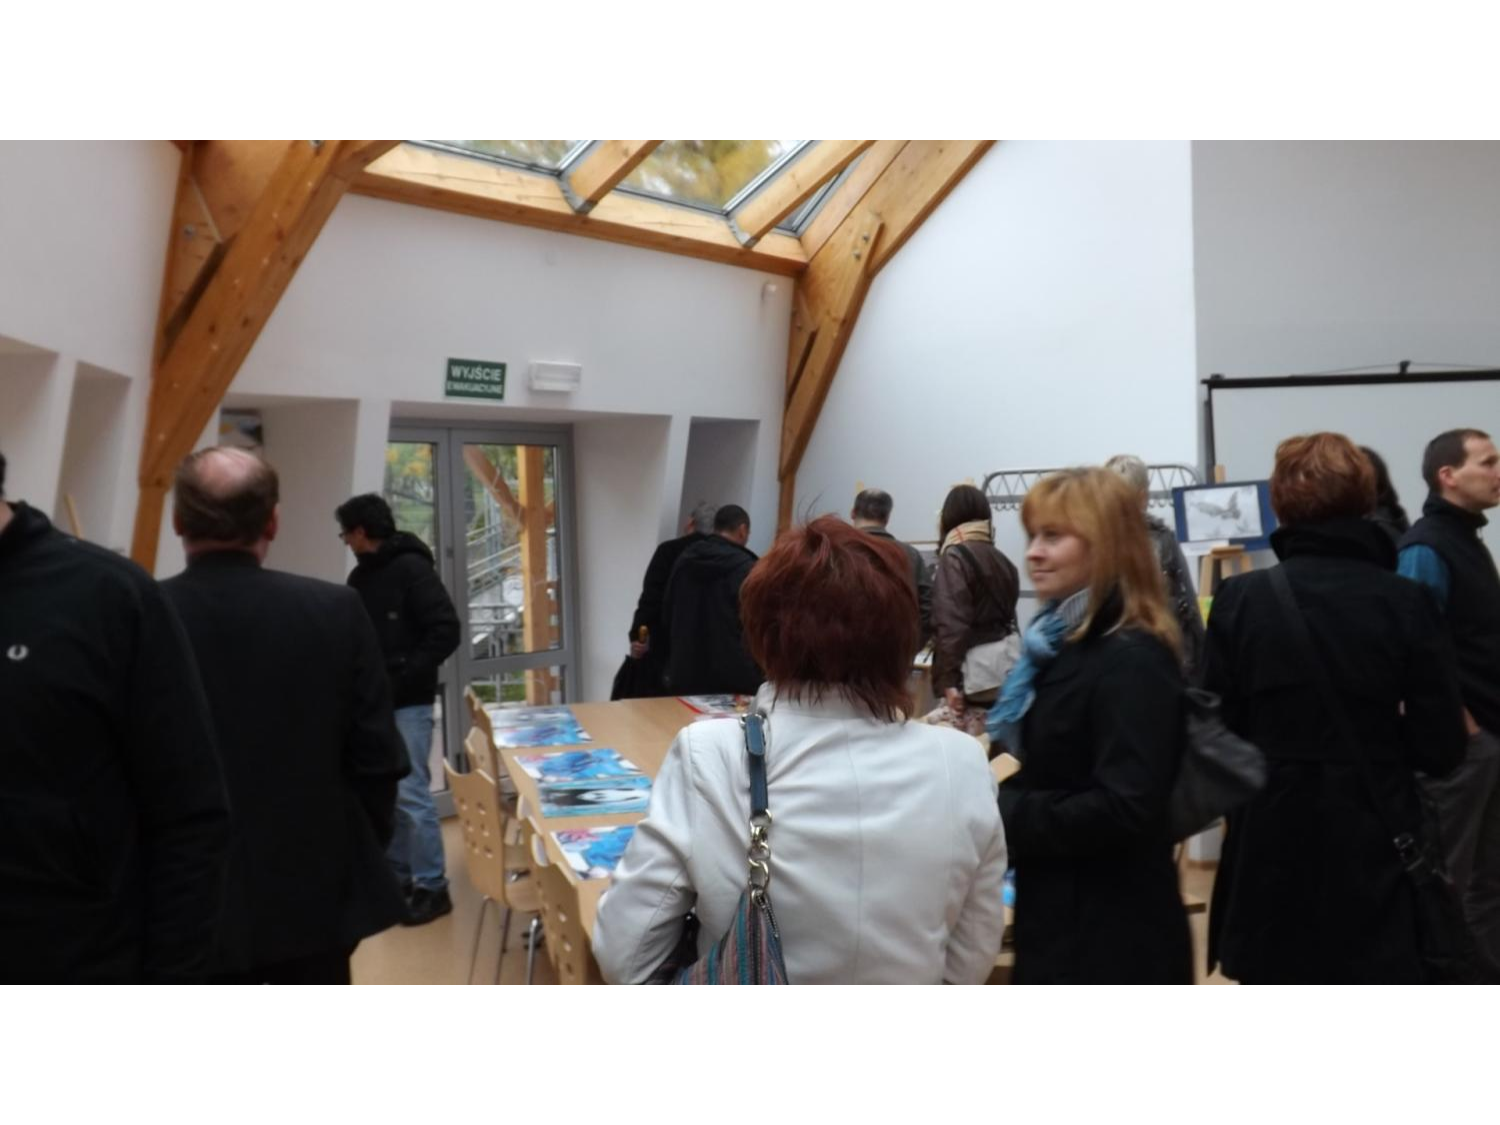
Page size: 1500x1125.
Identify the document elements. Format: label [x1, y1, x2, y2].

picture [0, 140, 1500, 985]
